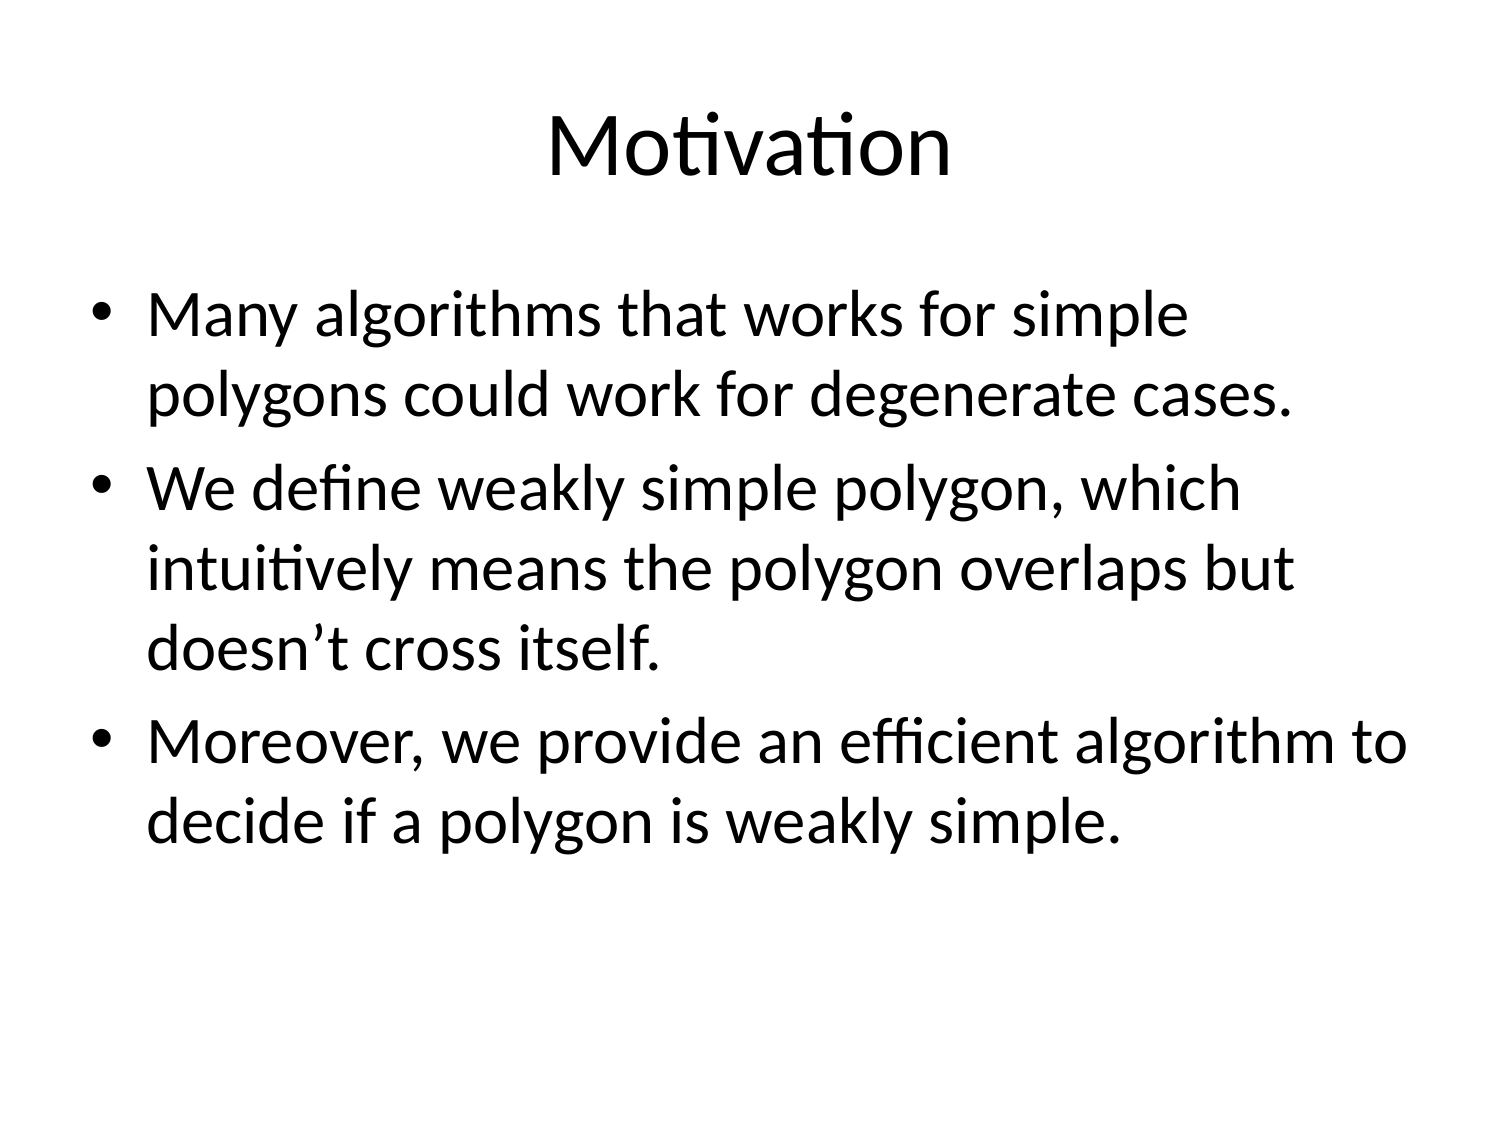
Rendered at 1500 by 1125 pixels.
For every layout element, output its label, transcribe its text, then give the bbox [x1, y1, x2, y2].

title Motivation [75, 45, 1425, 233]
list Many algorithms that works for simple polygons could work for degenerate cases. We define weakly simple polygon, which intuitively means the polygon overlaps but doesn’t cross itself. Moreover, we provide an efficient algorithm to decide if a polygon is weakly simple. [75, 262, 1425, 1005]
